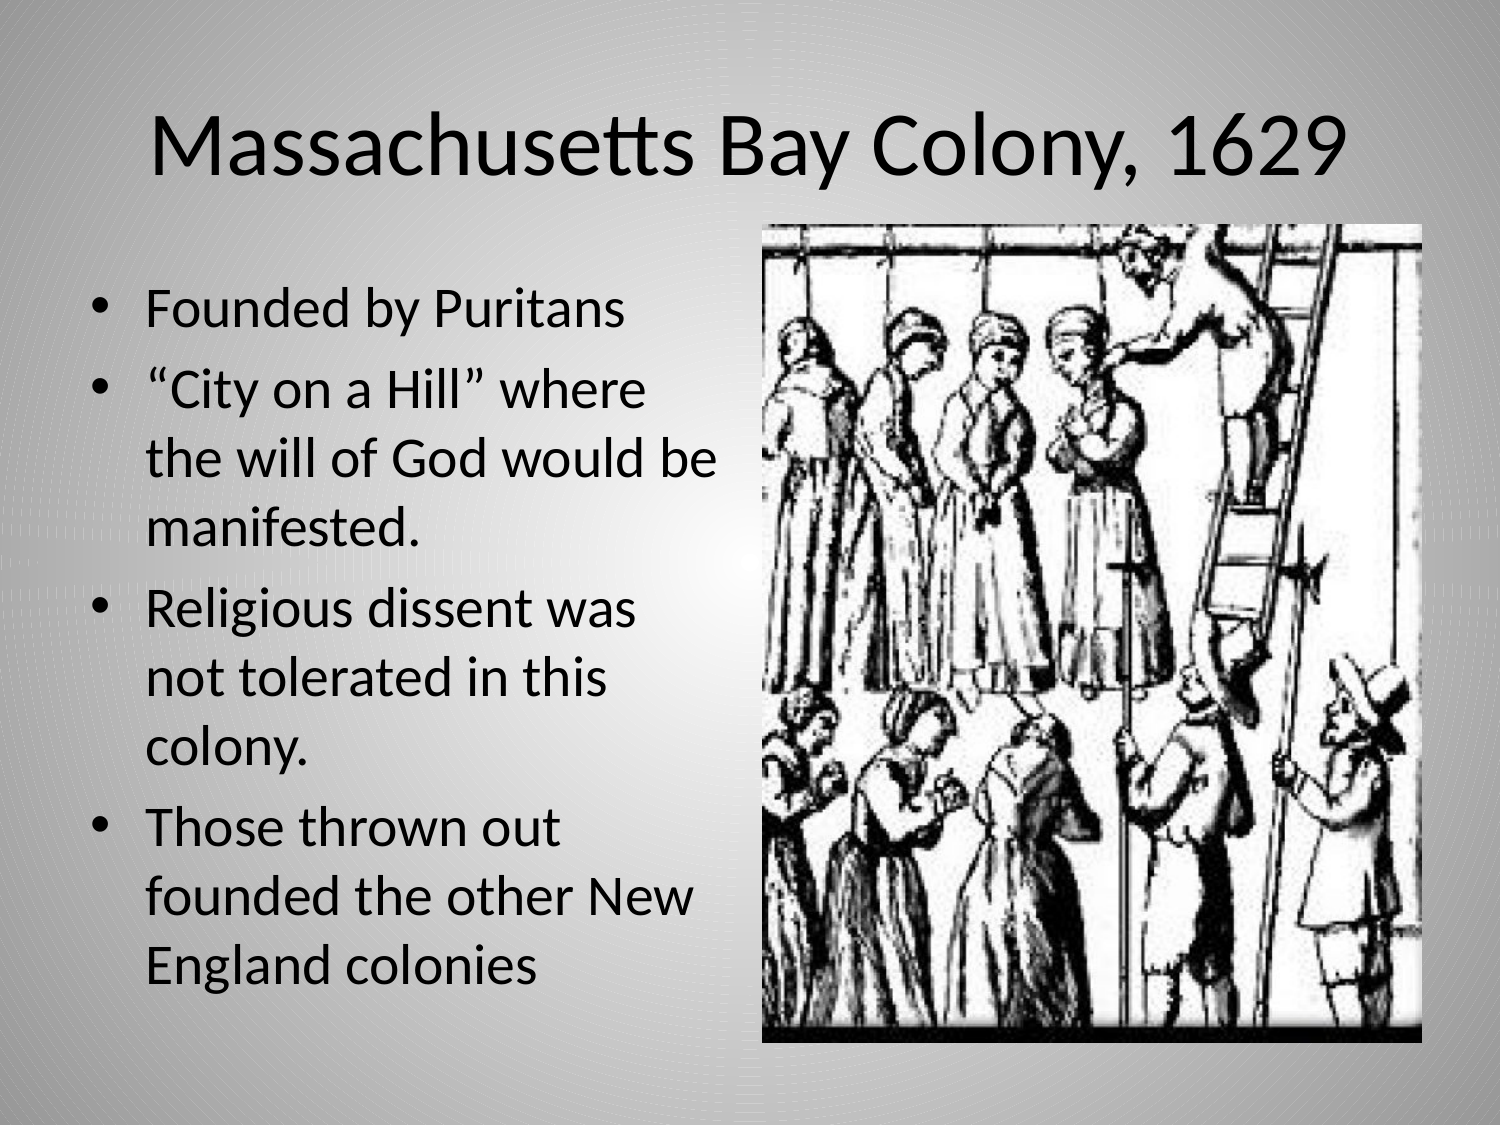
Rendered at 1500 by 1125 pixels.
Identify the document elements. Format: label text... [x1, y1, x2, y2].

picture [762, 224, 1423, 1043]
list Founded by Puritans “City on a Hill” where the will of God would be manifested. Religious dissent was not tolerated in this colony. Those thrown out founded the other New England colonies [75, 262, 738, 1005]
title Massachusetts Bay Colony, 1629 [75, 45, 1425, 233]
